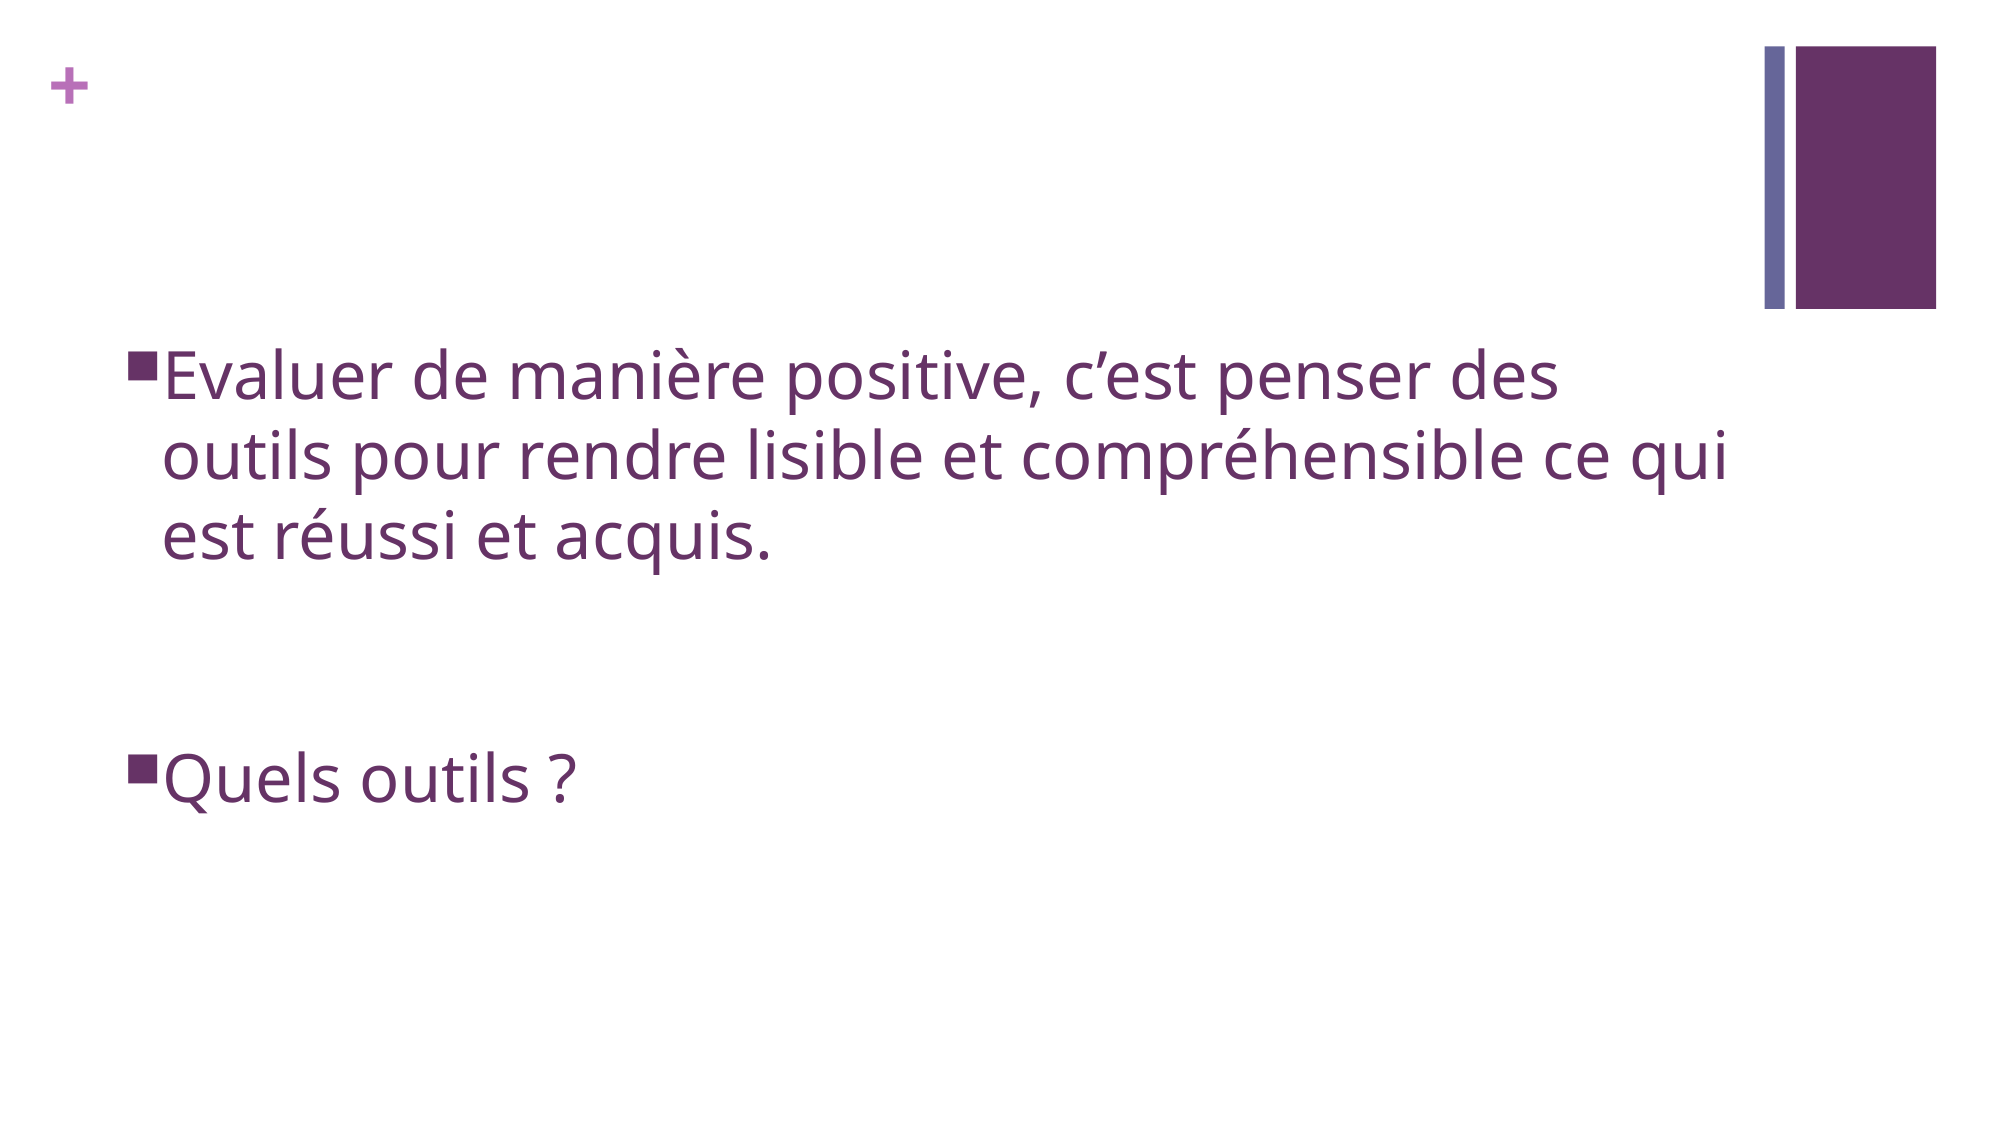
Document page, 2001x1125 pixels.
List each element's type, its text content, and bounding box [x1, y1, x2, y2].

list Evaluer de manière positive, c’est penser des outils pour rendre lisible et compréhensible ce qui est réussi et acquis. Quels outils ? [108, 324, 1762, 1006]
